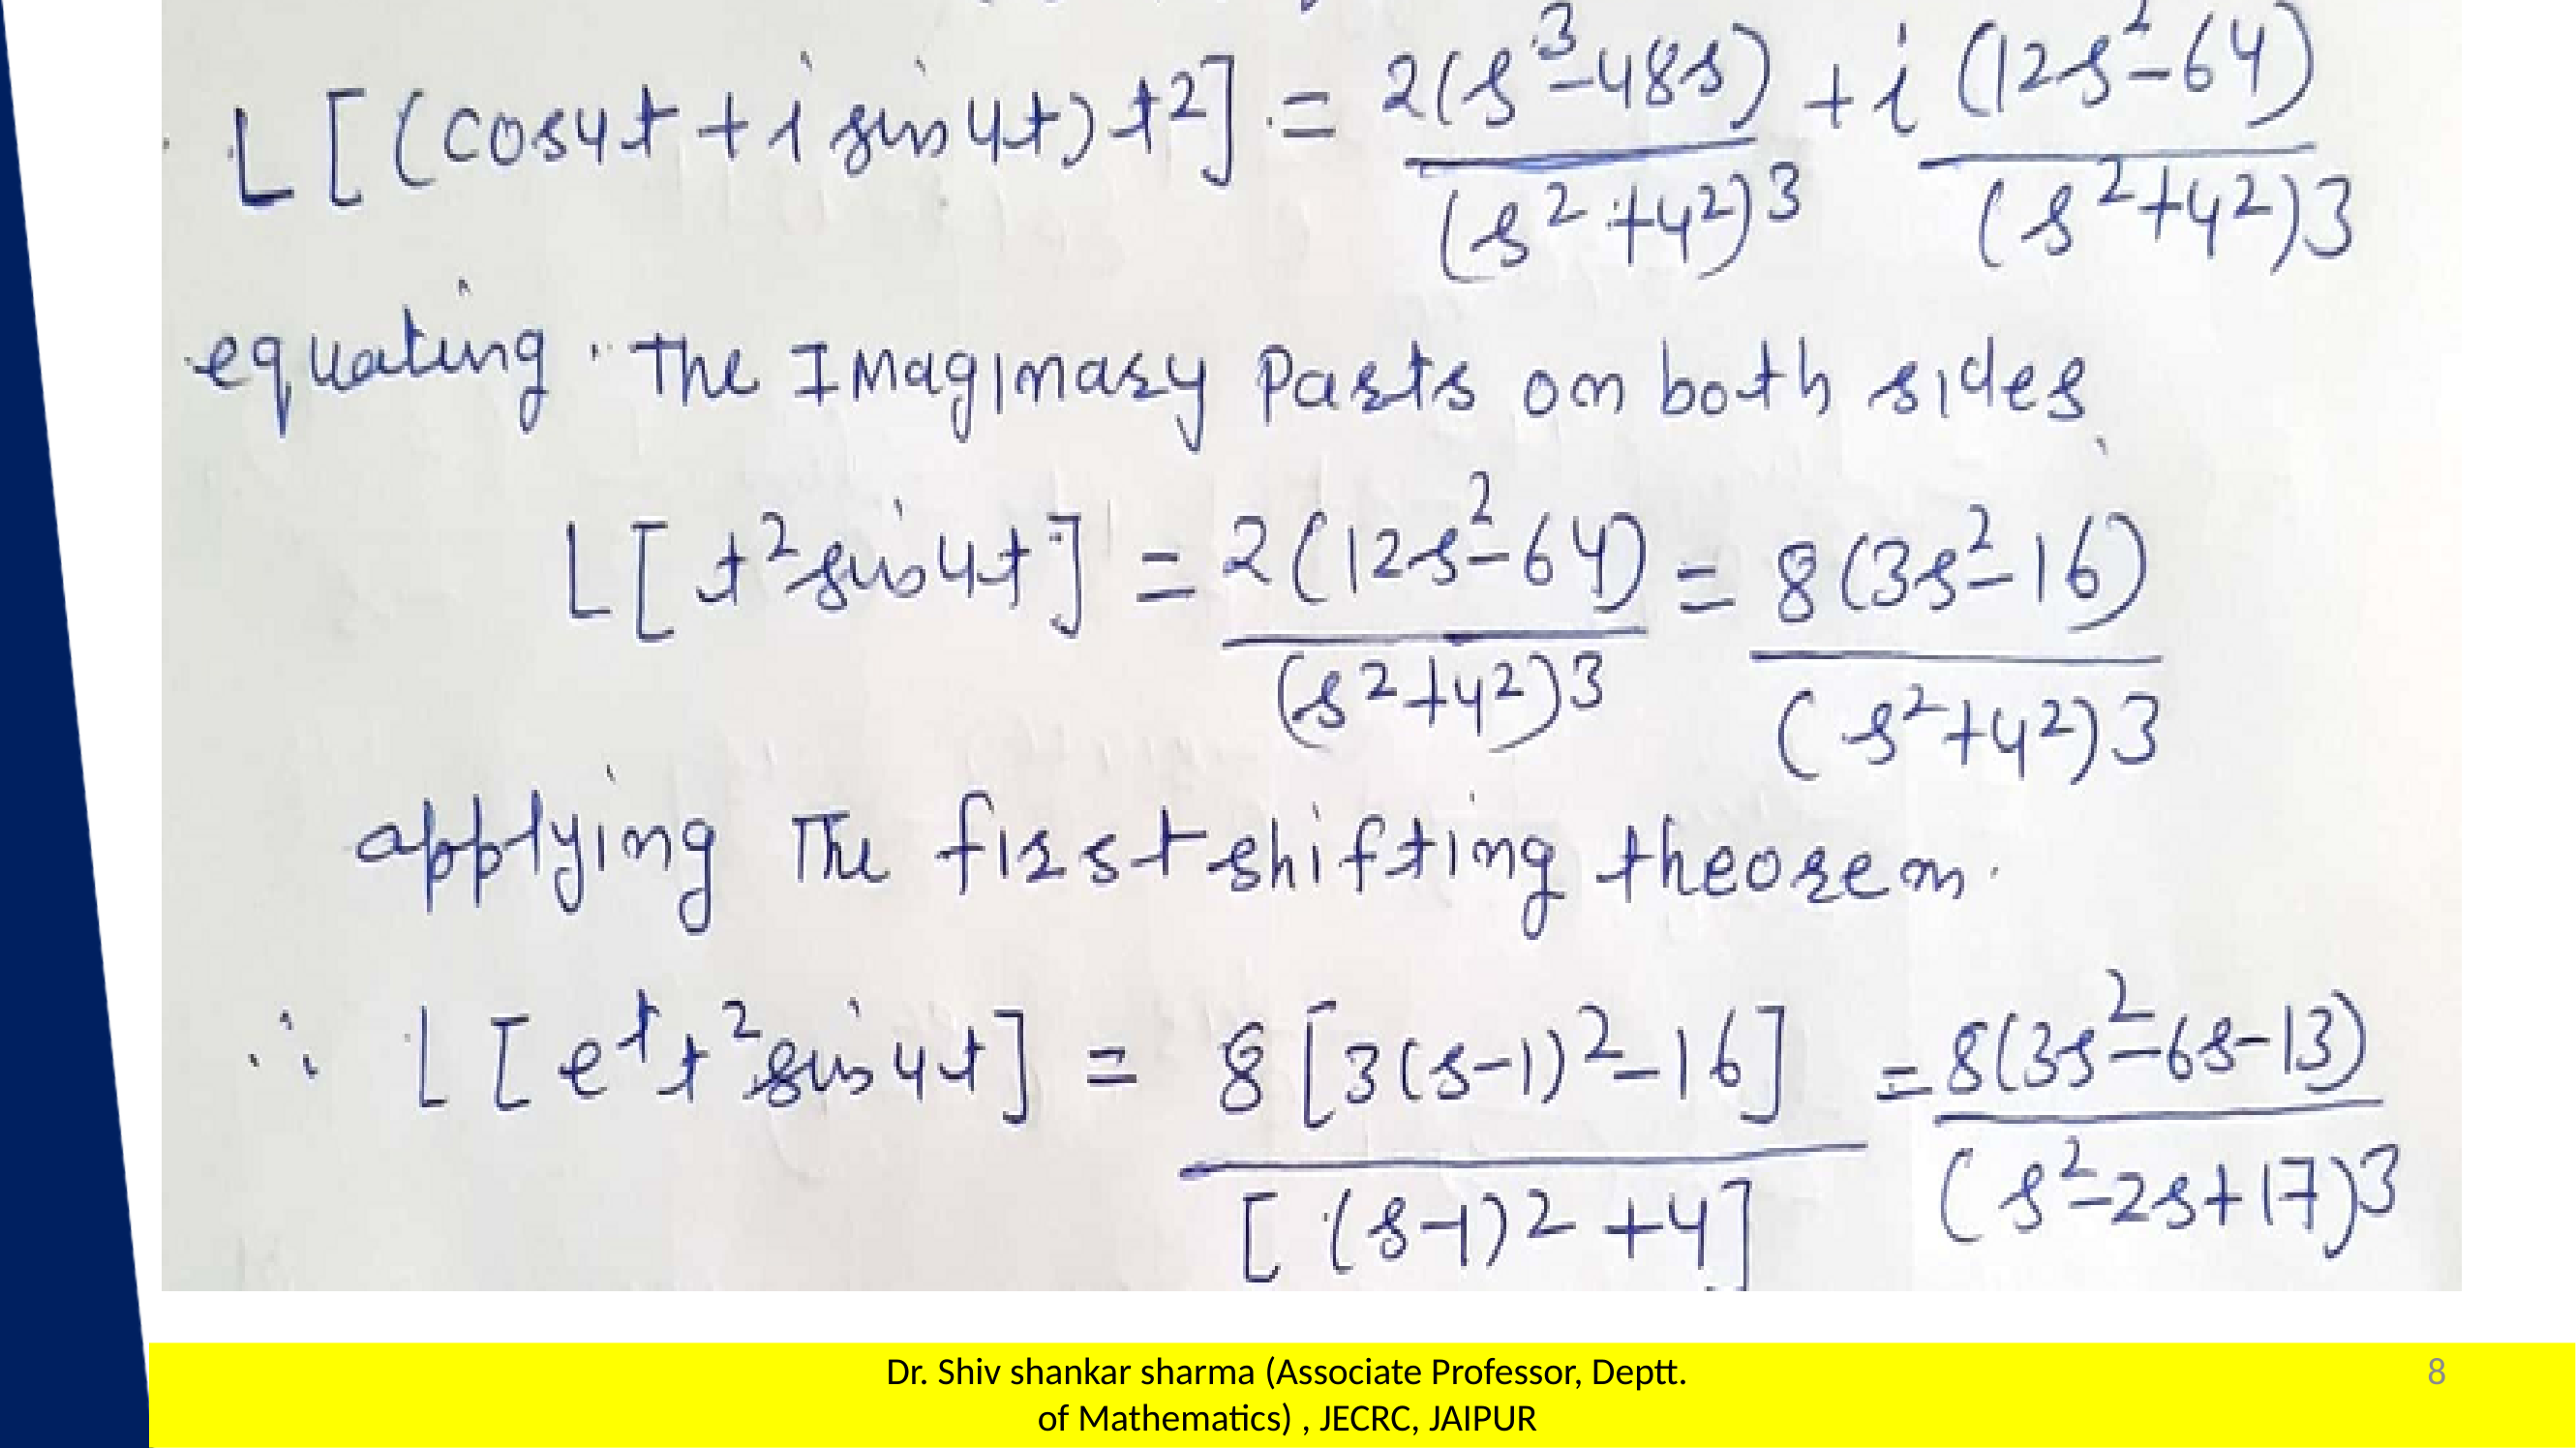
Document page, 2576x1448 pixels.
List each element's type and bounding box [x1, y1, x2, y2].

text_box [0, 0, 2576, 1448]
picture [162, 0, 2523, 1291]
